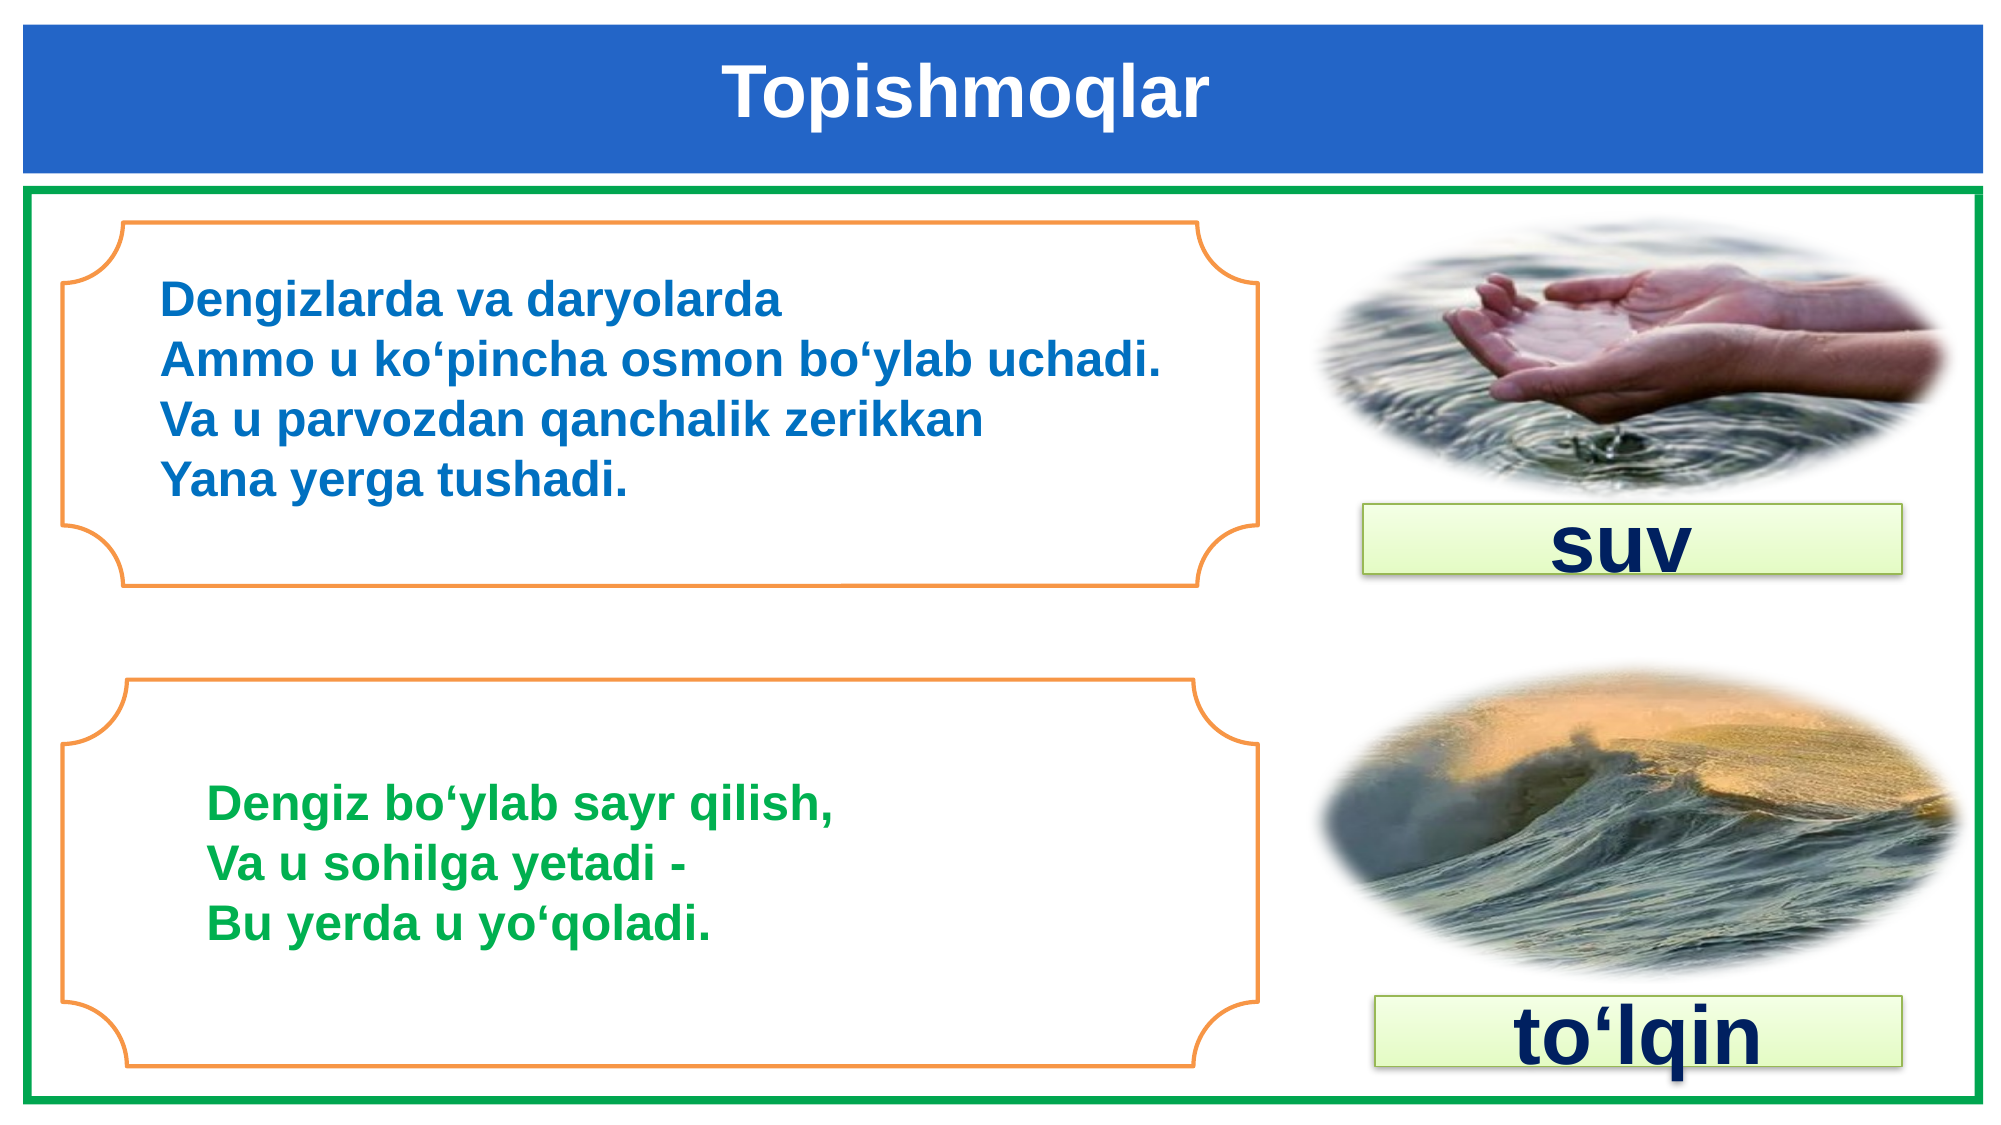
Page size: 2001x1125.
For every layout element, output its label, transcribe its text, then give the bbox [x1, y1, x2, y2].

text_box Dengizlarda va daryolarda Ammo u ko‘pincha osmon bo‘ylab uchadi. Va u parvozdan qanchalik zerikkan Yana yerga tushadi. [144, 259, 1247, 514]
text_box [60, 220, 1260, 588]
text_box Dengiz bo‘ylab sayr qilish, Va u sohilga yetadi - Bu yerda u yo‘qoladi. [191, 762, 1047, 958]
text_box to‘lqin [1374, 995, 1903, 1067]
text_box Topishmoqlar [100, 41, 1853, 151]
picture [1304, 655, 1973, 985]
picture [1304, 210, 1962, 505]
text_box suv [1362, 512, 1903, 575]
text_box [60, 677, 1260, 1069]
